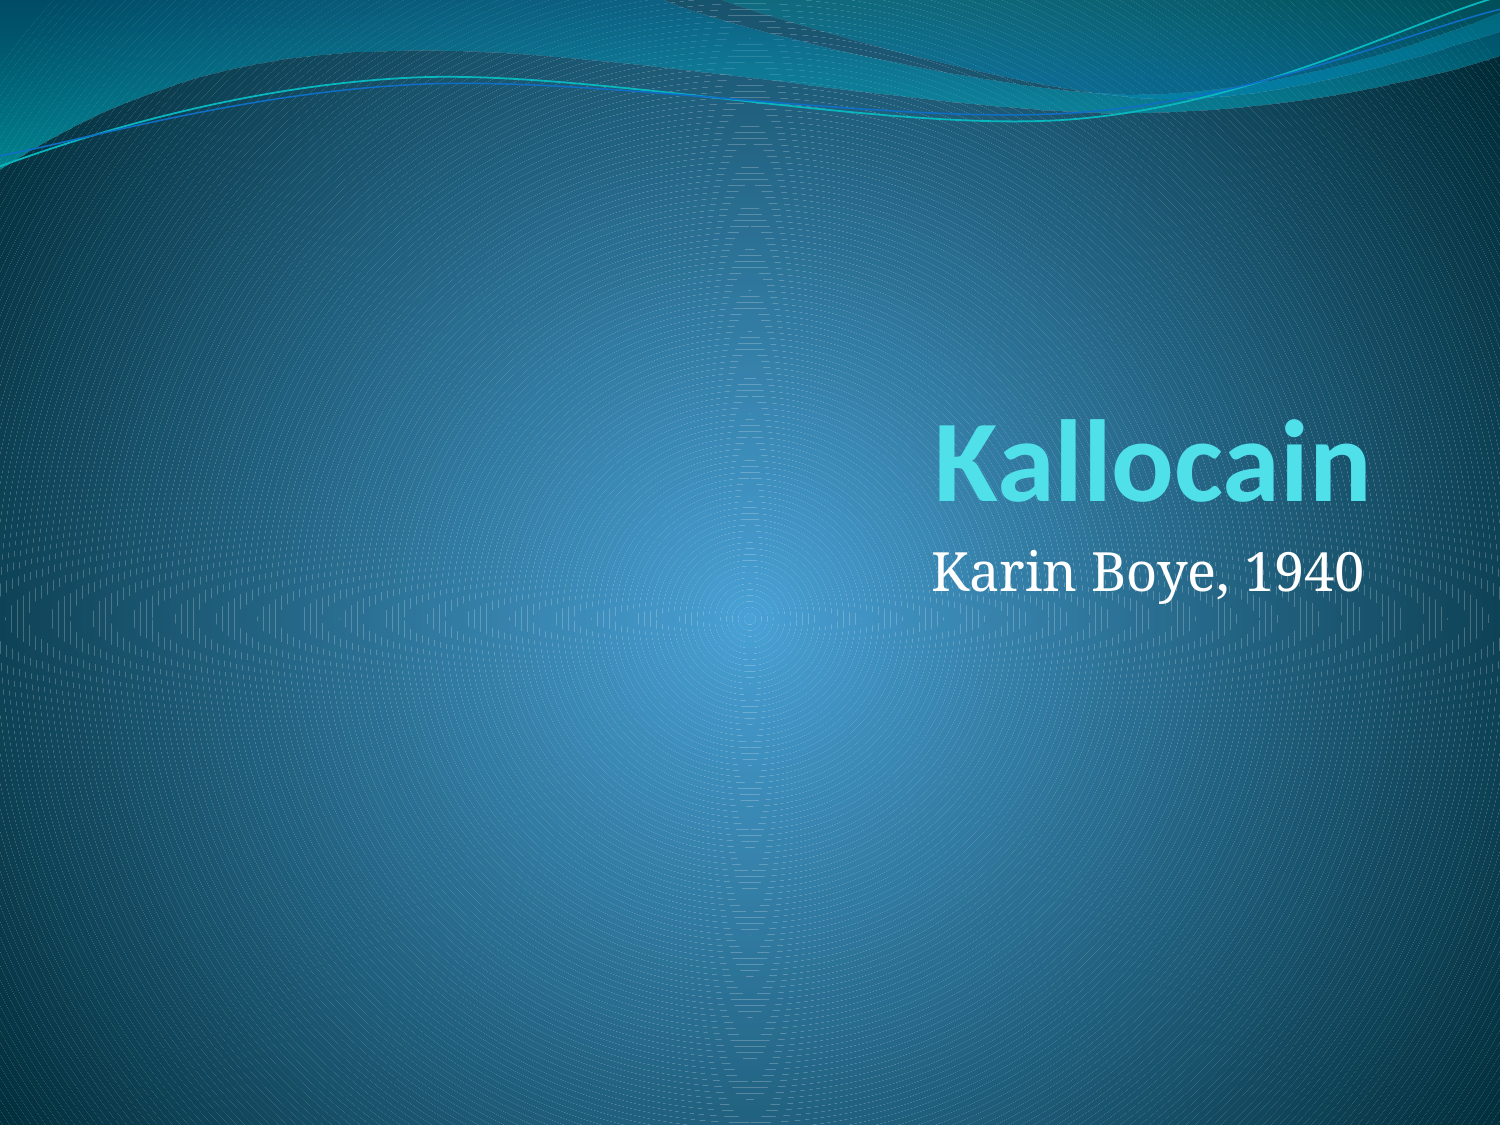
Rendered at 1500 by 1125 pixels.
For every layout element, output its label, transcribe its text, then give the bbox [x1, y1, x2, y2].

title Kallocain [87, 224, 1376, 525]
subtitle Karin Boye, 1940 [87, 529, 1376, 818]
